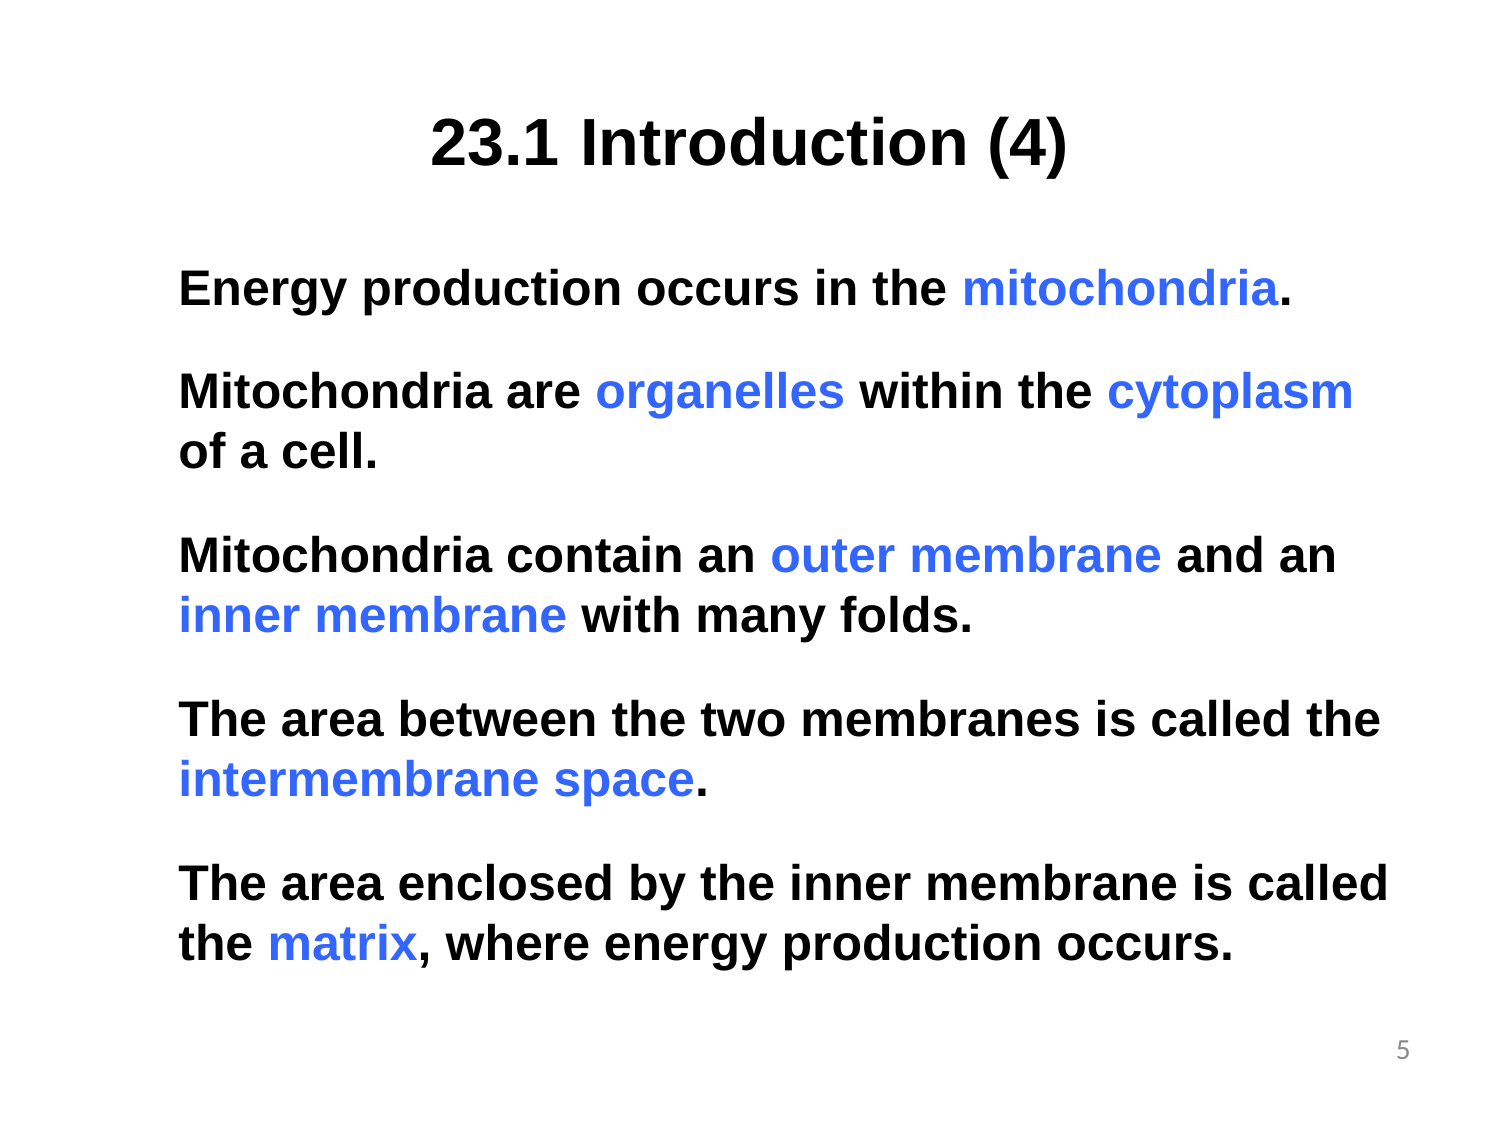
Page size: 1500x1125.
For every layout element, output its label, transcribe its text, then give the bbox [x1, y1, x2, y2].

title 23.1 Introduction (4) [75, 45, 1425, 233]
list Energy production occurs in the mitochondria. Mitochondria are organelles within the cytoplasm of a cell. Mitochondria contain an outer membrane and an inner membrane with many folds. The area between the two membranes is called the intermembrane space. The area enclosed by the inner membrane is called the matrix, where energy production occurs. [163, 247, 1425, 990]
